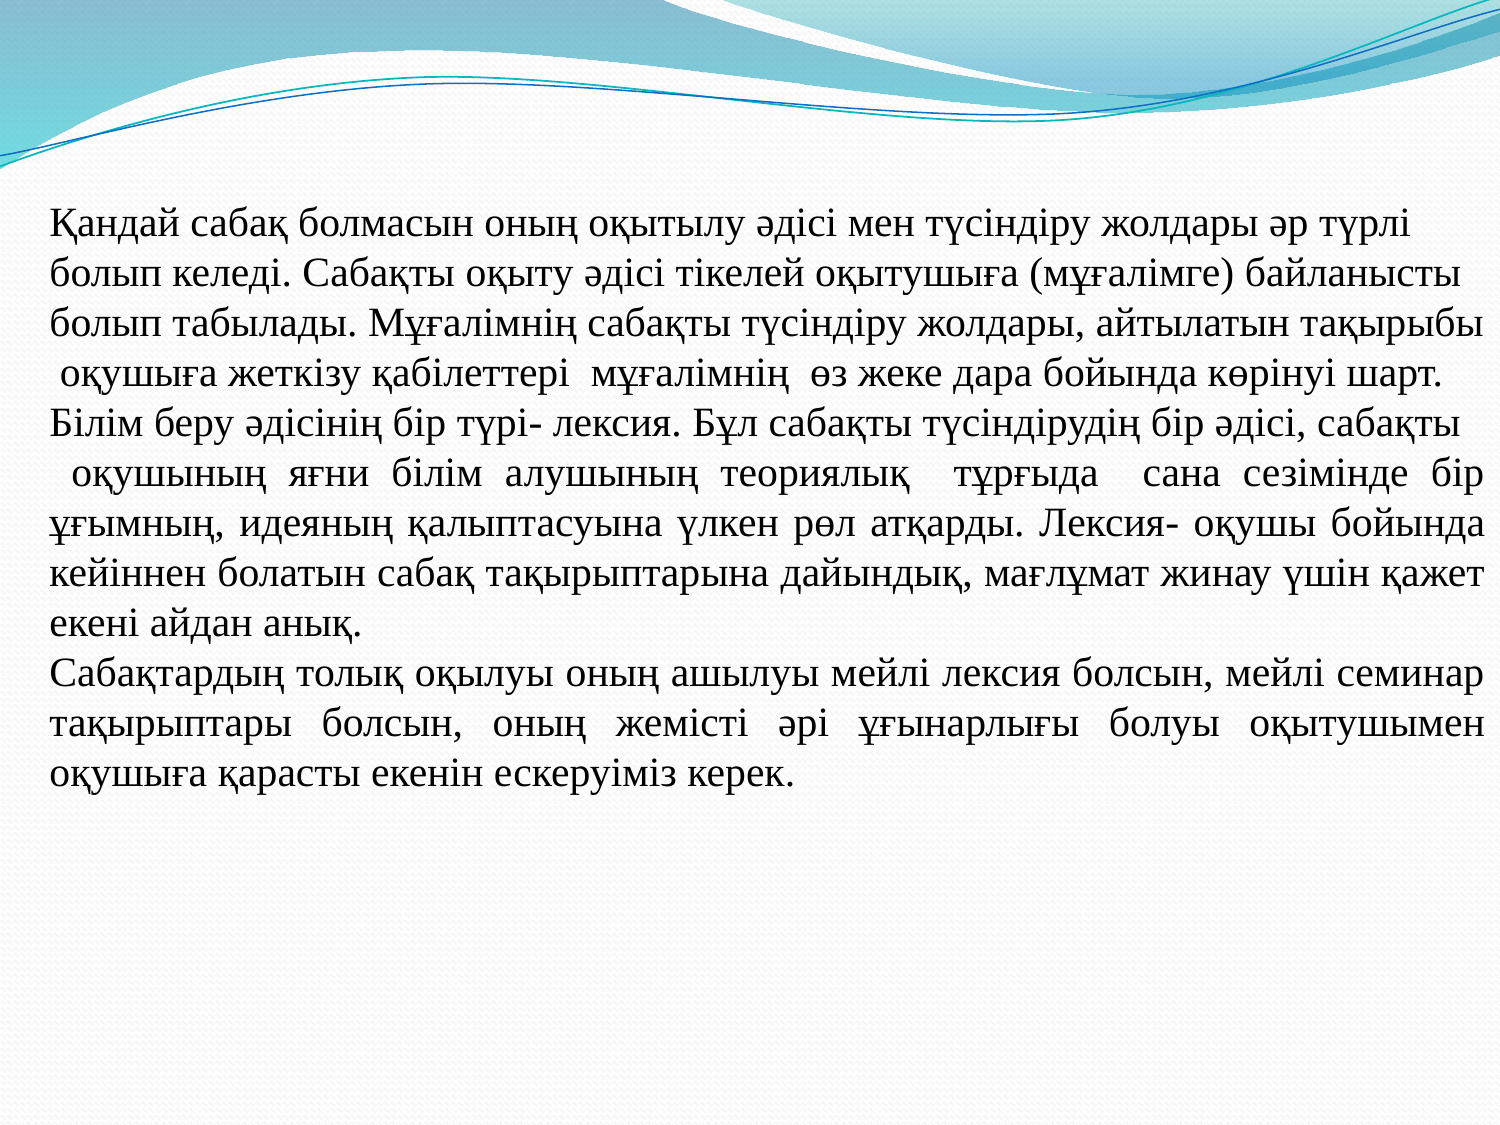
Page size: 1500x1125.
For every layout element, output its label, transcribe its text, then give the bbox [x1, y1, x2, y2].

text_box Қандай сабақ болмасын оның оқытылу әдісі мен түсіндіру жолдары әр түрлі болып келеді. Сабақты оқыту әдісі тікелей оқытушыға (мұғалімге) байланысты болып табылады. Мұғалімнің сабақты түсіндіру жолдары, айтылатын тақырыбы оқушыға жеткізу қабілеттері мұғалімнің өз жеке дара бойында көрінуі шарт. Білім беру әдісінің бір түрі- лексия. Бұл сабақты түсіндірудің бір әдісі, сабақты оқушының яғни білім алушының теориялық тұрғыда сана сезімінде бір ұғымның, идеяның қалыптасуына үлкен рөл атқарды. Лексия- оқушы бойында кейіннен болатын сабақ тақырыптарына дайындық, мағлұмат жинау үшін қажет екені айдан анық. Сабақтардың толық оқылуы оның ашылуы мейлі лексия болсын, мейлі семинар тақырыптары болсын, оның жемісті әрі ұғынарлығы болуы оқытушымен оқушыға қарасты екенін ескеруіміз керек. [34, 187, 1500, 848]
